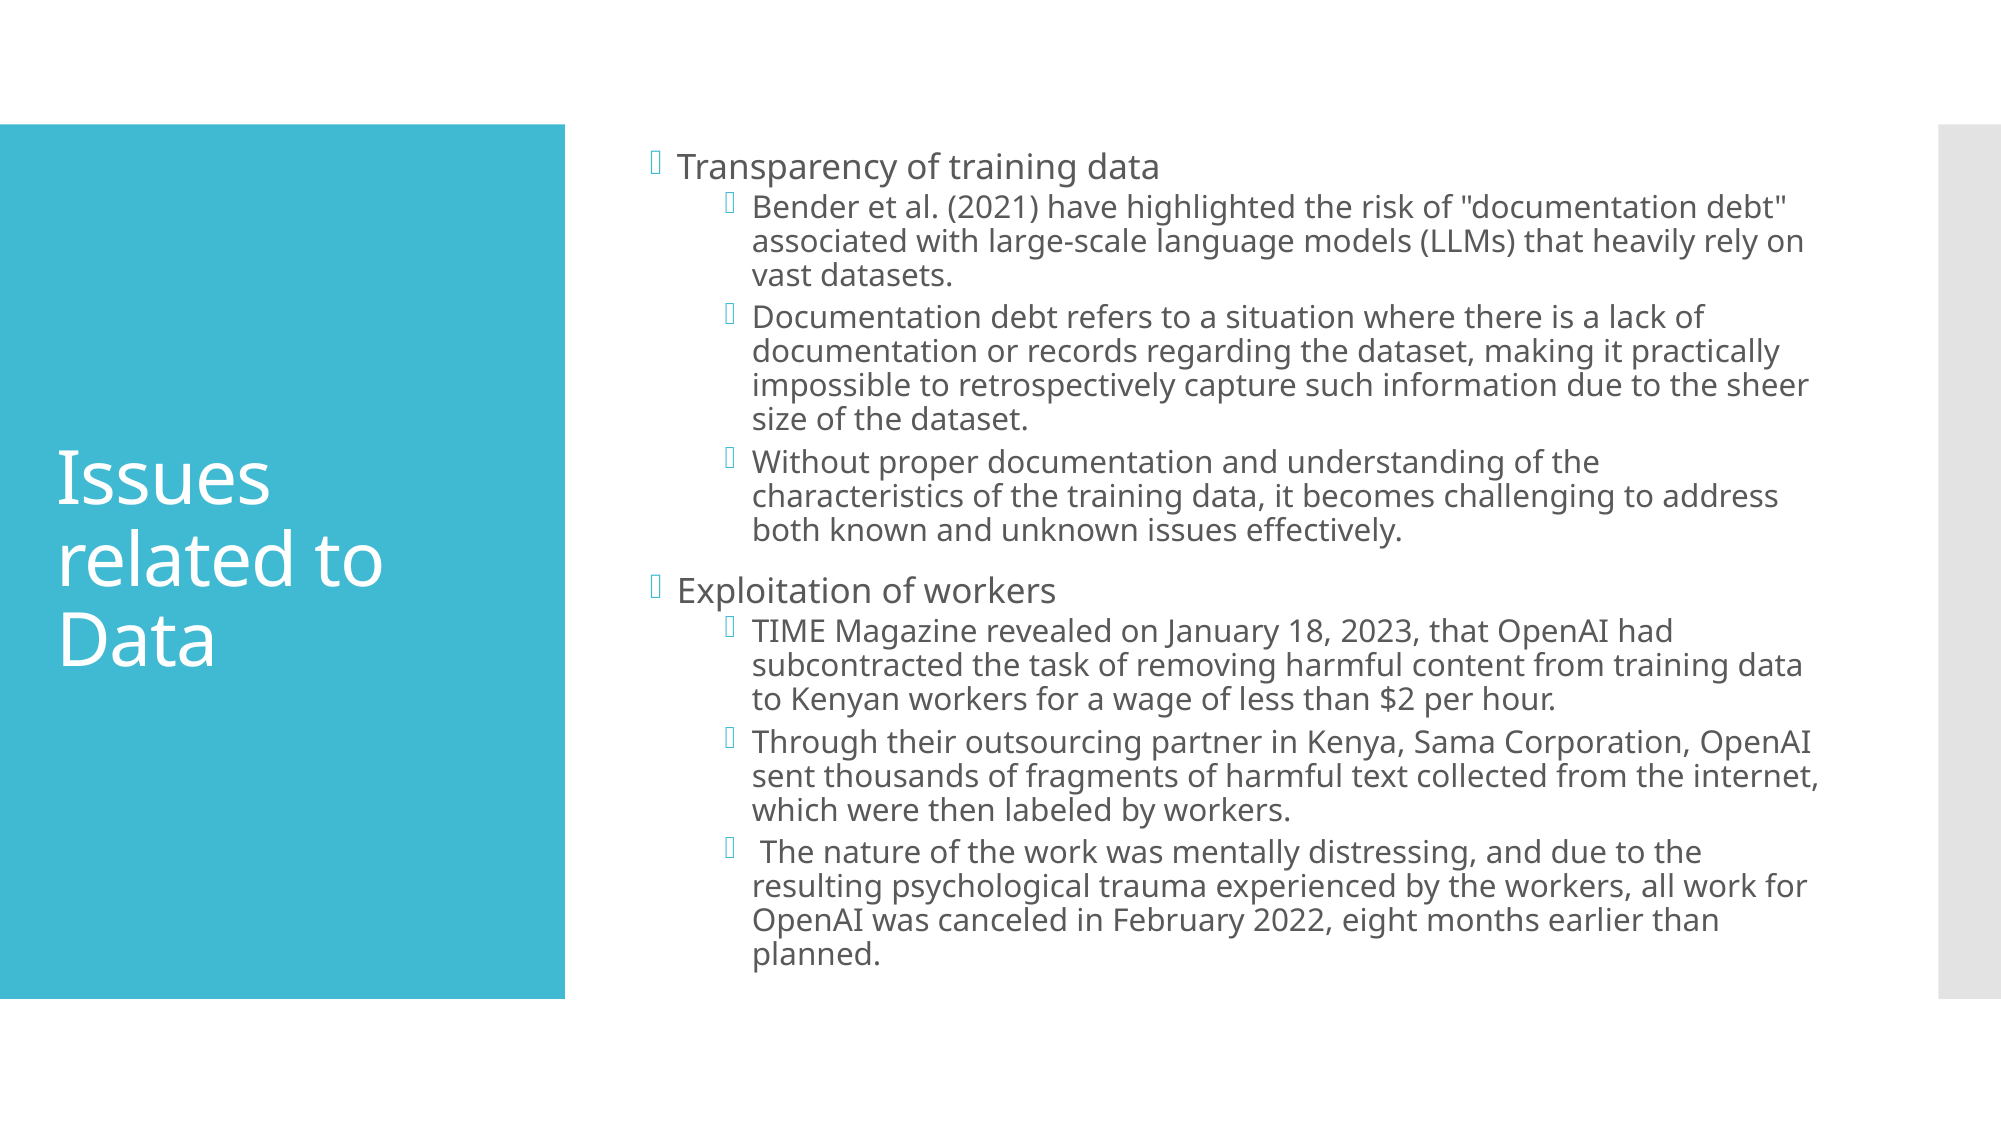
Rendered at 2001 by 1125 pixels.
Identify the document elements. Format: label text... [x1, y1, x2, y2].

title Issues related to Data [41, 184, 525, 940]
list Transparency of training data Bender et al. (2021) have highlighted the risk of "documentation debt" associated with large-scale language models (LLMs) that heavily rely on vast datasets. Documentation debt refers to a situation where there is a lack of documentation or records regarding the dataset, making it practically impossible to retrospectively capture such information due to the sheer size of the dataset. Without proper documentation and understanding of the characteristics of the training data, it becomes challenging to address both known and unknown issues effectively. Exploitation of workers TIME Magazine revealed on January 18, 2023, that OpenAI had subcontracted the task of removing harmful content from training data to Kenyan workers for a wage of less than $2 per hour. Through their outsourcing partner in Kenya, Sama Corporation, OpenAI sent thousands of fragments of harmful text collected from the internet, which were then labeled by workers. The nature of the work was mentally distressing, and due to the resulting psychological trauma experienced by the workers, all work for OpenAI was canceled in February 2022, eight months earlier than planned. [634, 141, 1835, 982]
